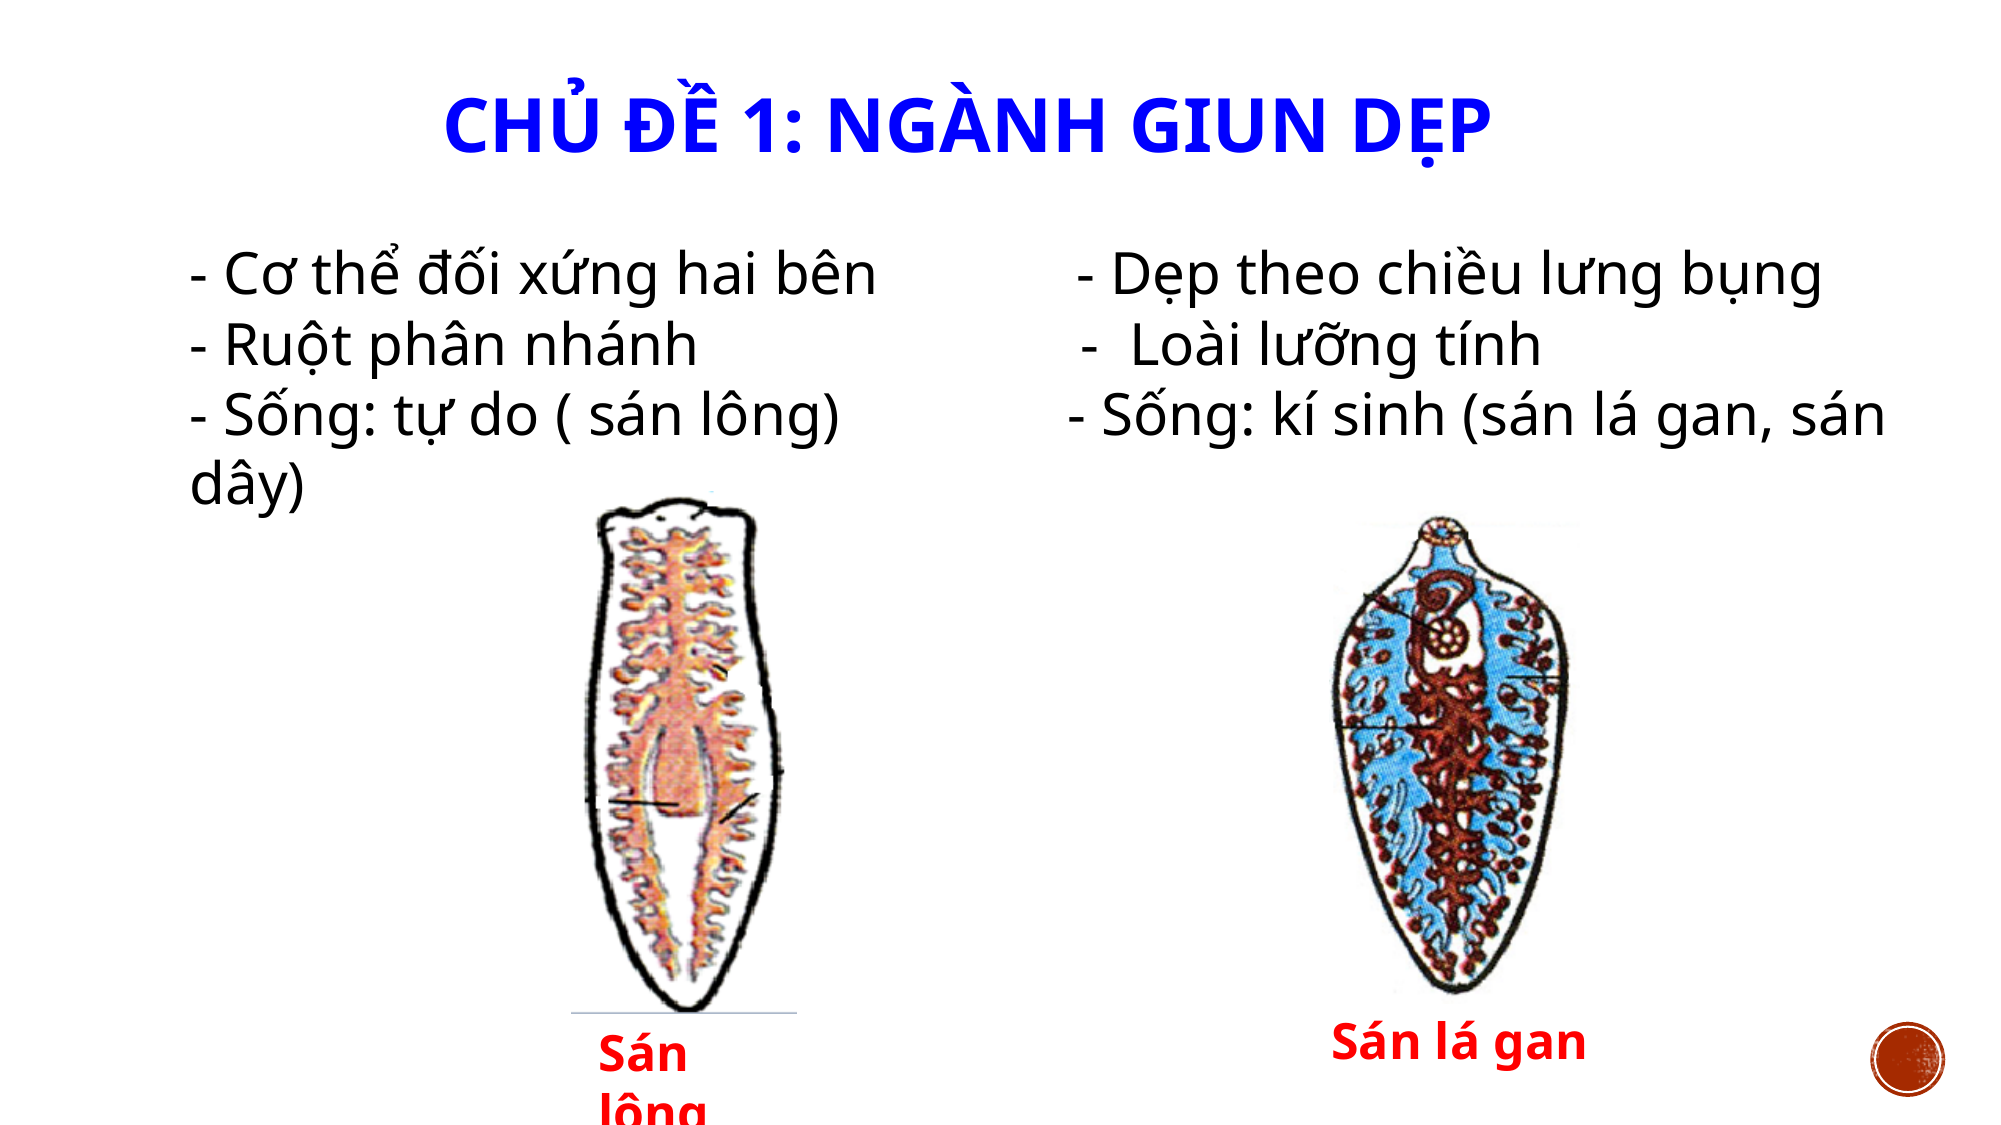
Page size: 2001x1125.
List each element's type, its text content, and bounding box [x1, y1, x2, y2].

text_box CHỦ ĐỀ 1: NGÀNH GIUN DẸP [312, 69, 1625, 175]
text_box - Cơ thể đối xứng hai bên - Dẹp theo chiều lưng bụng - Ruột phân nhánh - Loài lưỡng tính - Sống: tự do ( sán lông) - Sống: kí sinh (sán lá gan, sán dây) [174, 229, 1937, 524]
text_box Sán lá gan [1316, 1002, 1603, 1078]
picture [1329, 502, 1580, 1004]
picture [571, 491, 797, 1014]
text_box Sán lông [583, 1013, 823, 1125]
